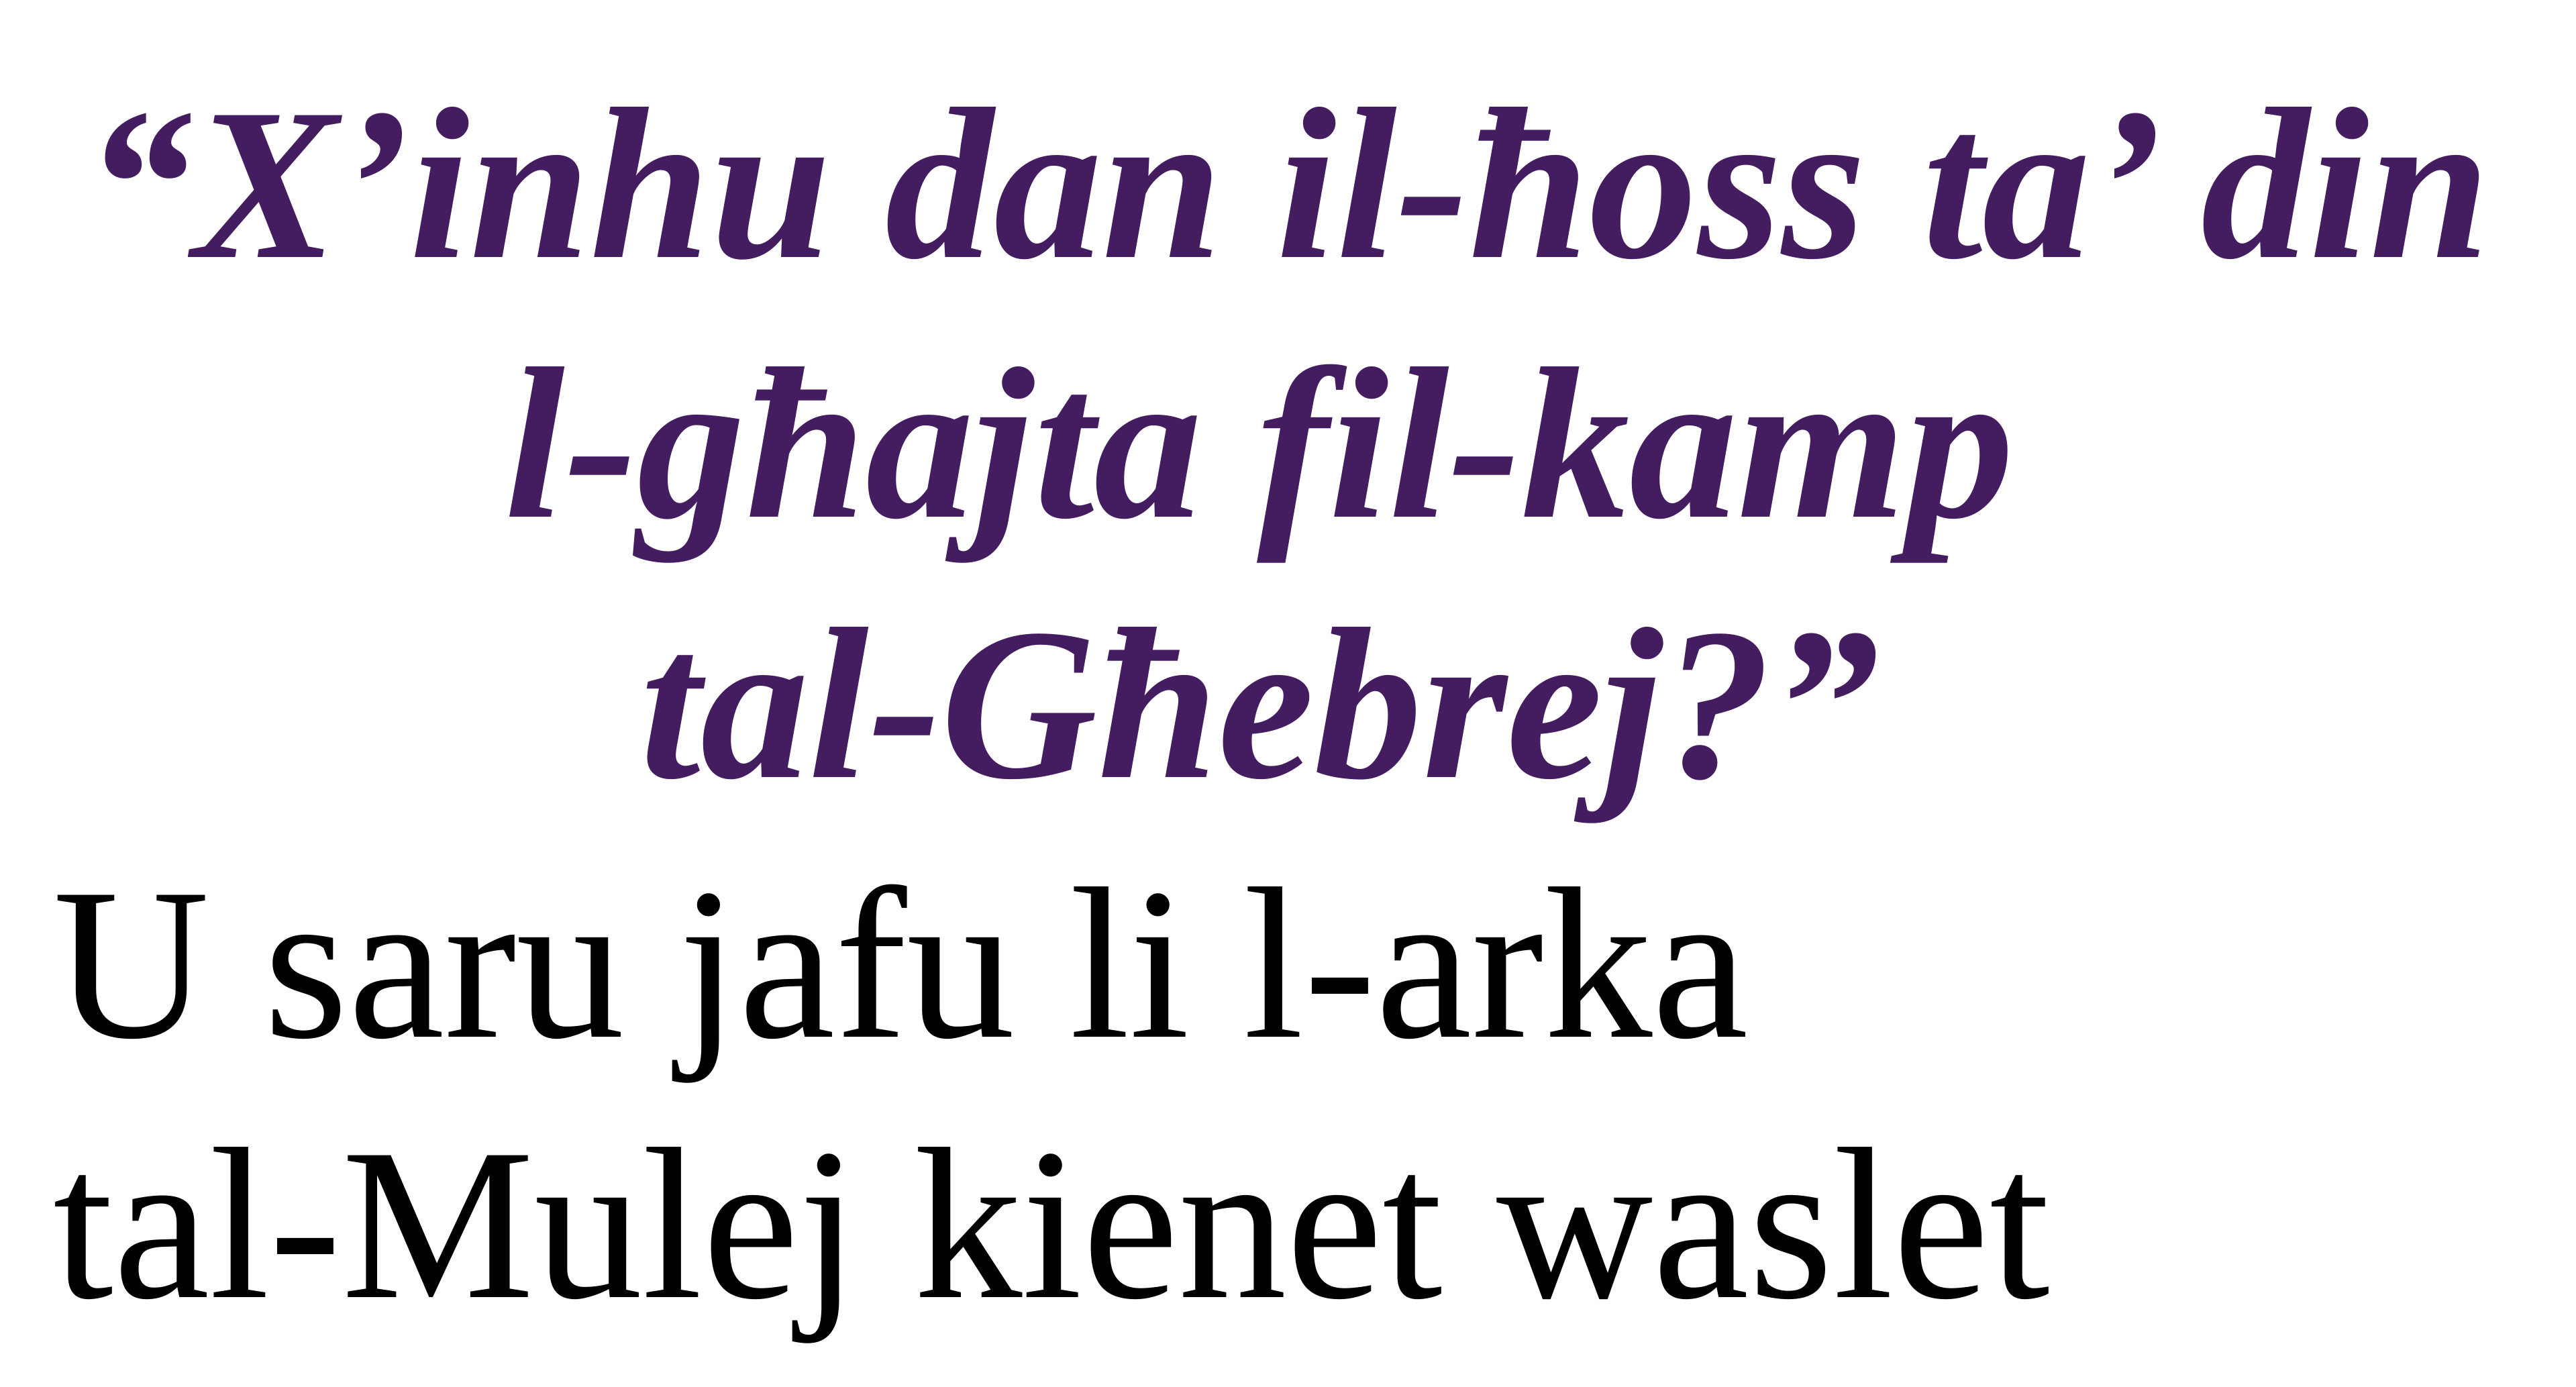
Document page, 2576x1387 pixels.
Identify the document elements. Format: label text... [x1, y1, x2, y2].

text_box “X’inhu dan il-ħoss ta’ din l-għajta fil-kamp tal-Għebrej?” U saru jafu li l-arka tal-Mulej kienet waslet [43, 36, 2532, 1346]
